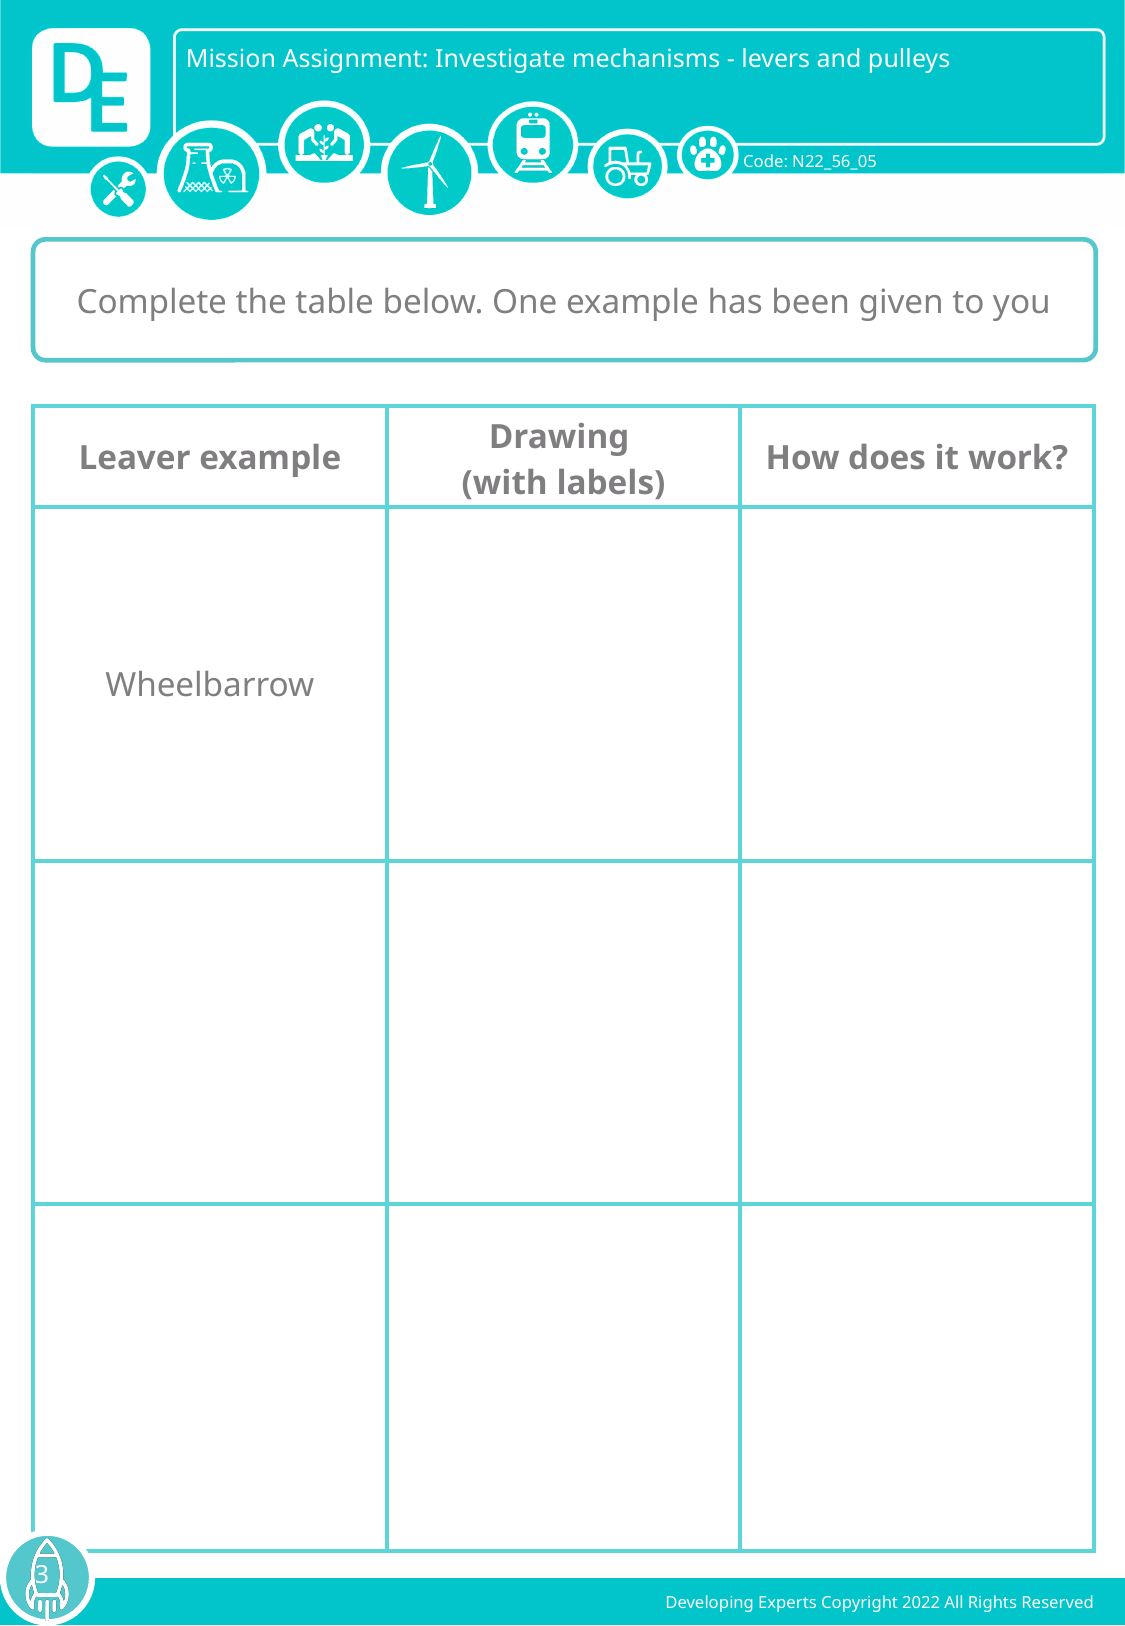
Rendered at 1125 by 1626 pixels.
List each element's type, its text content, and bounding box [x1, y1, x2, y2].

table_cell [389, 509, 738, 859]
table_cell [742, 509, 1092, 859]
text_box Complete the table below. One example has been given to you [32, 238, 1097, 362]
picture [0, 1578, 1125, 1625]
table_header How does it work? [742, 408, 1092, 505]
table_header Drawing (with labels) [389, 408, 738, 505]
table_cell [742, 863, 1092, 1202]
table_cell [35, 1206, 385, 1549]
table_cell [389, 1206, 738, 1549]
table_cell [742, 1206, 1092, 1549]
table_cell [35, 863, 385, 1202]
table_cell Wheelbarrow [35, 509, 385, 859]
table_cell [389, 863, 738, 1202]
picture [0, 0, 1125, 228]
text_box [2, 1532, 93, 1623]
table_header Leaver example [35, 408, 385, 505]
